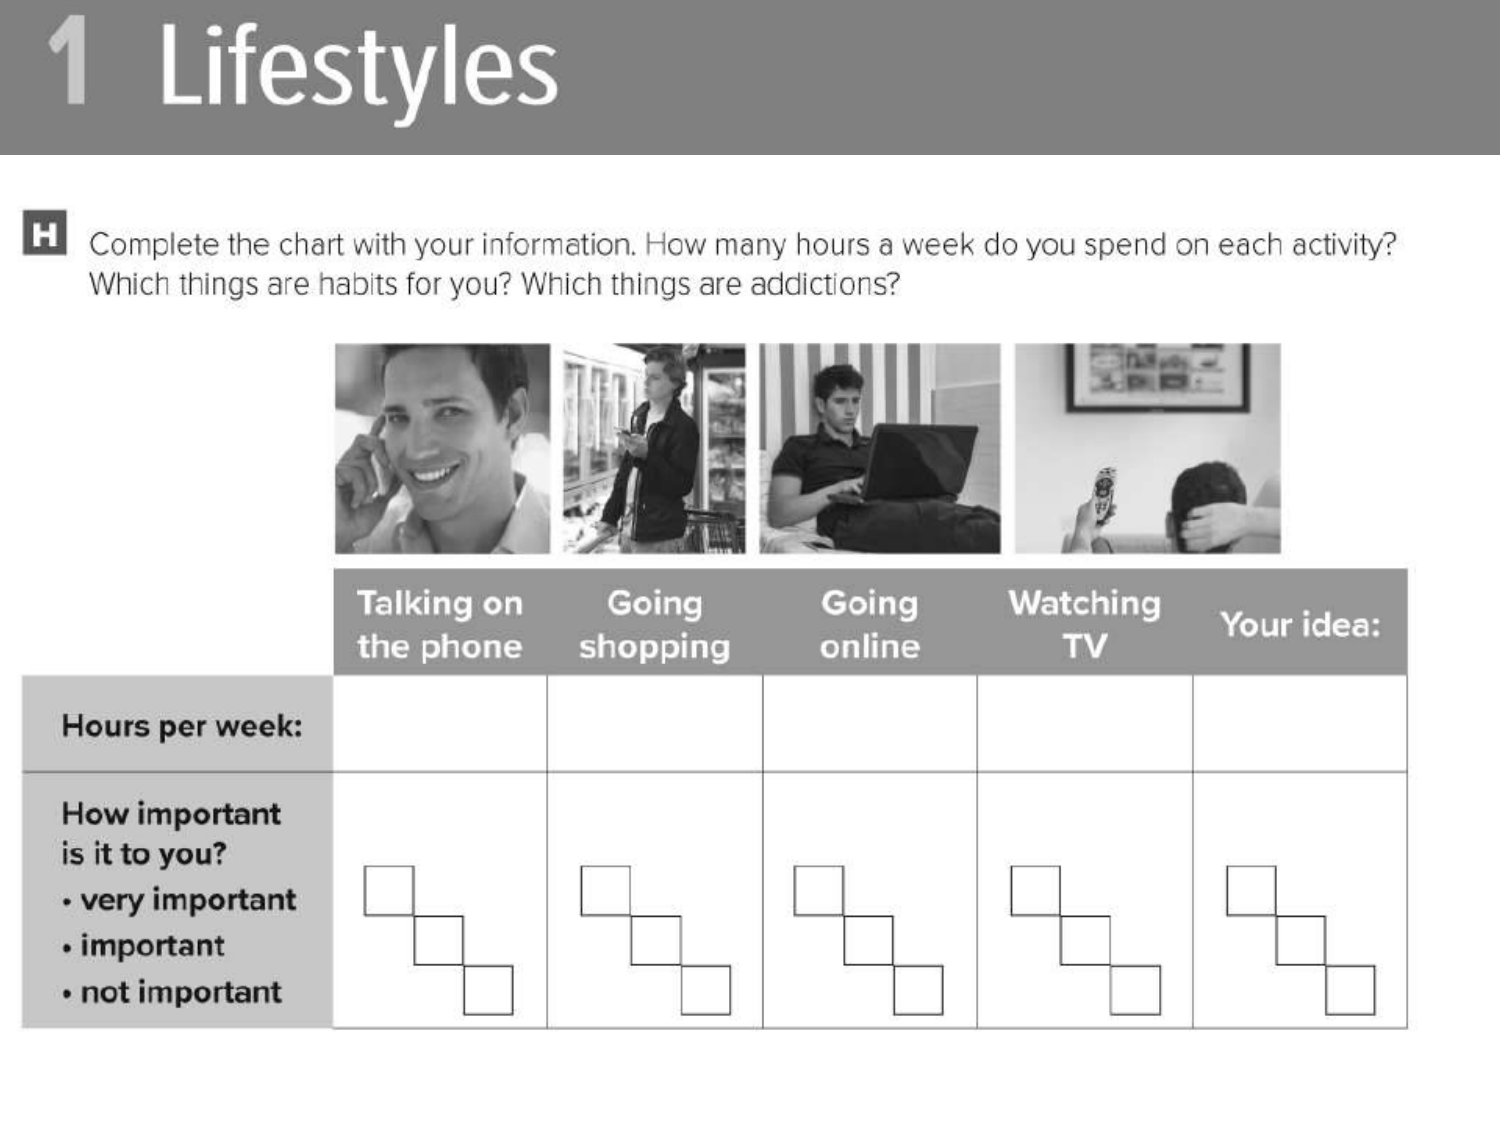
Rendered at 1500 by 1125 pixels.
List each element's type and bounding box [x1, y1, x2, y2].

picture [5, 184, 1486, 1040]
picture [0, 0, 1500, 155]
